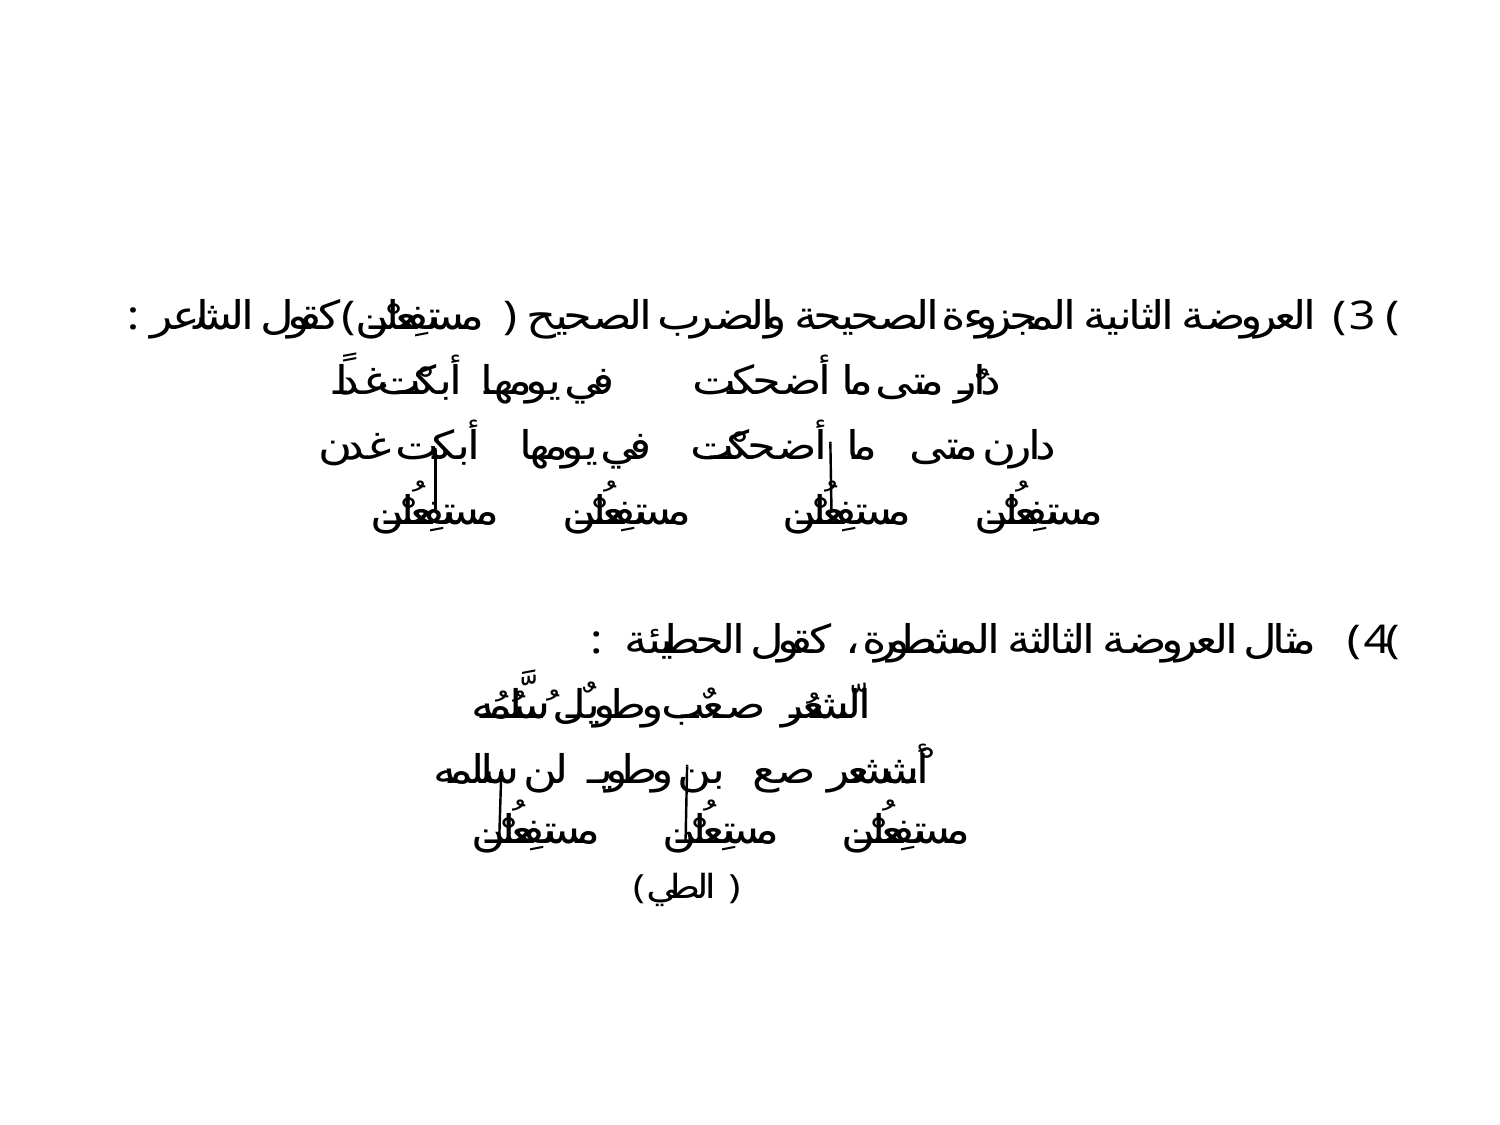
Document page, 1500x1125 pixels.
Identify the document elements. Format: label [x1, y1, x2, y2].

list [41, 285, 1400, 982]
